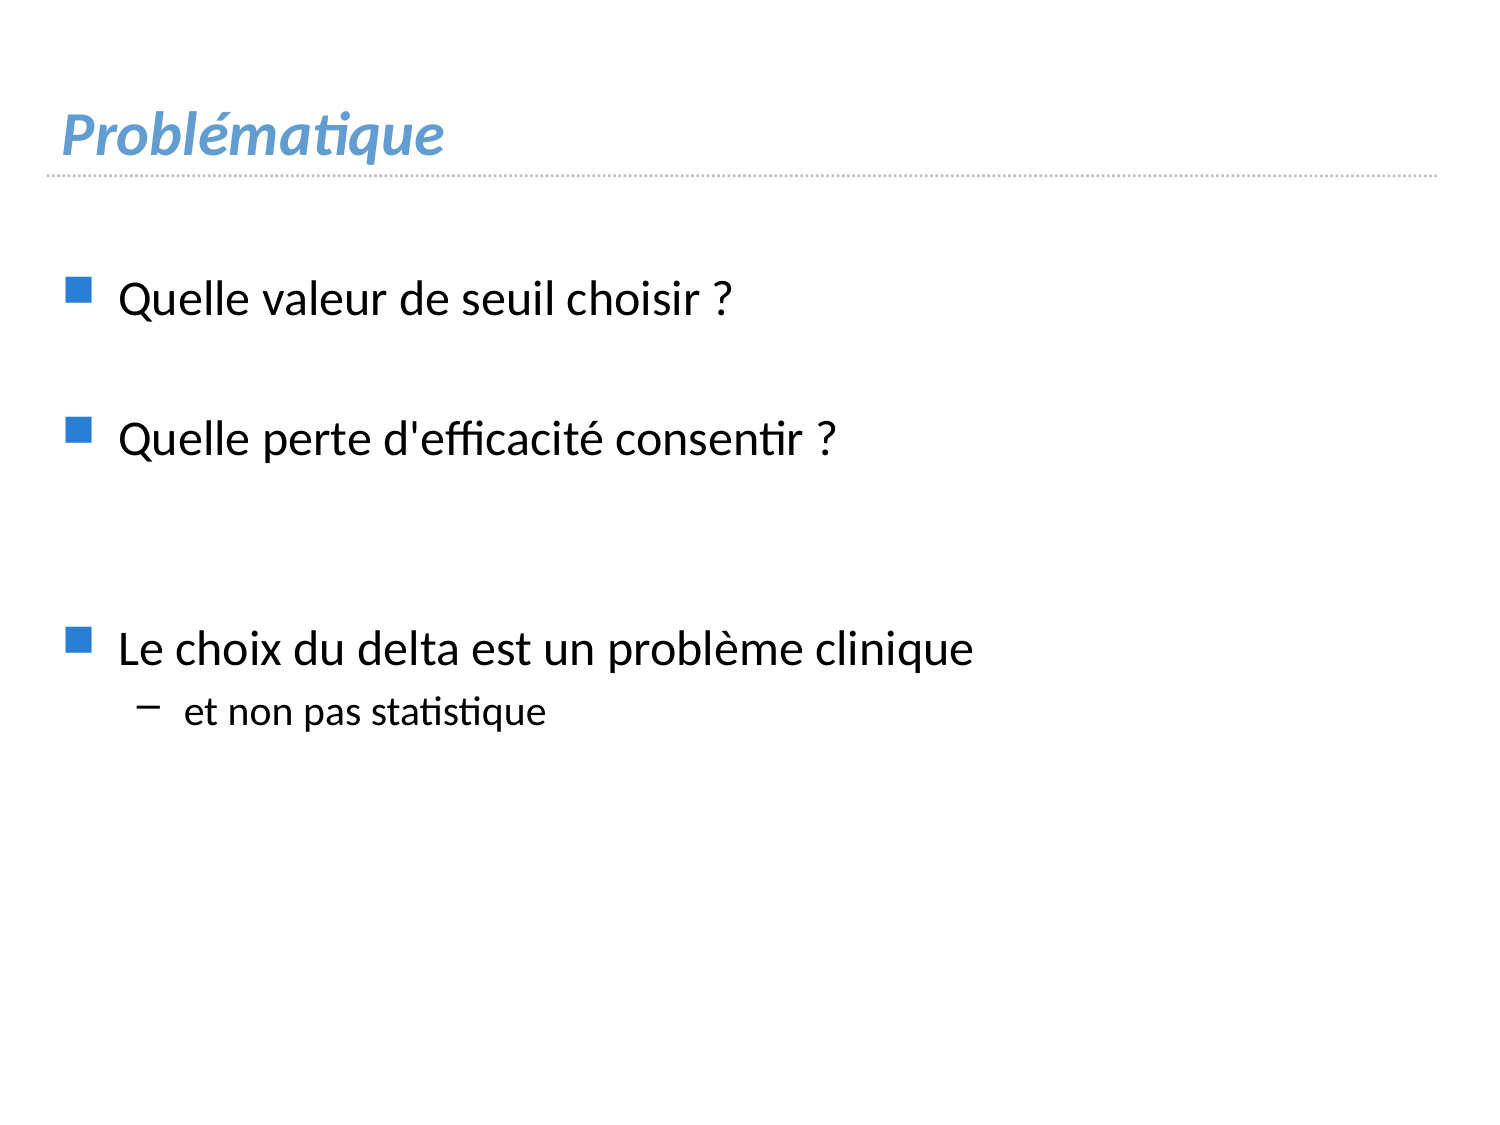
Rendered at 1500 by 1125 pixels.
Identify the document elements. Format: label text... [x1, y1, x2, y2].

list Quelle valeur de seuil choisir ? Quelle perte d'efficacité consentir ? Le choix du delta est un problème clinique et non pas statistique [46, 257, 1438, 1067]
title Problématique [46, 37, 1438, 177]
